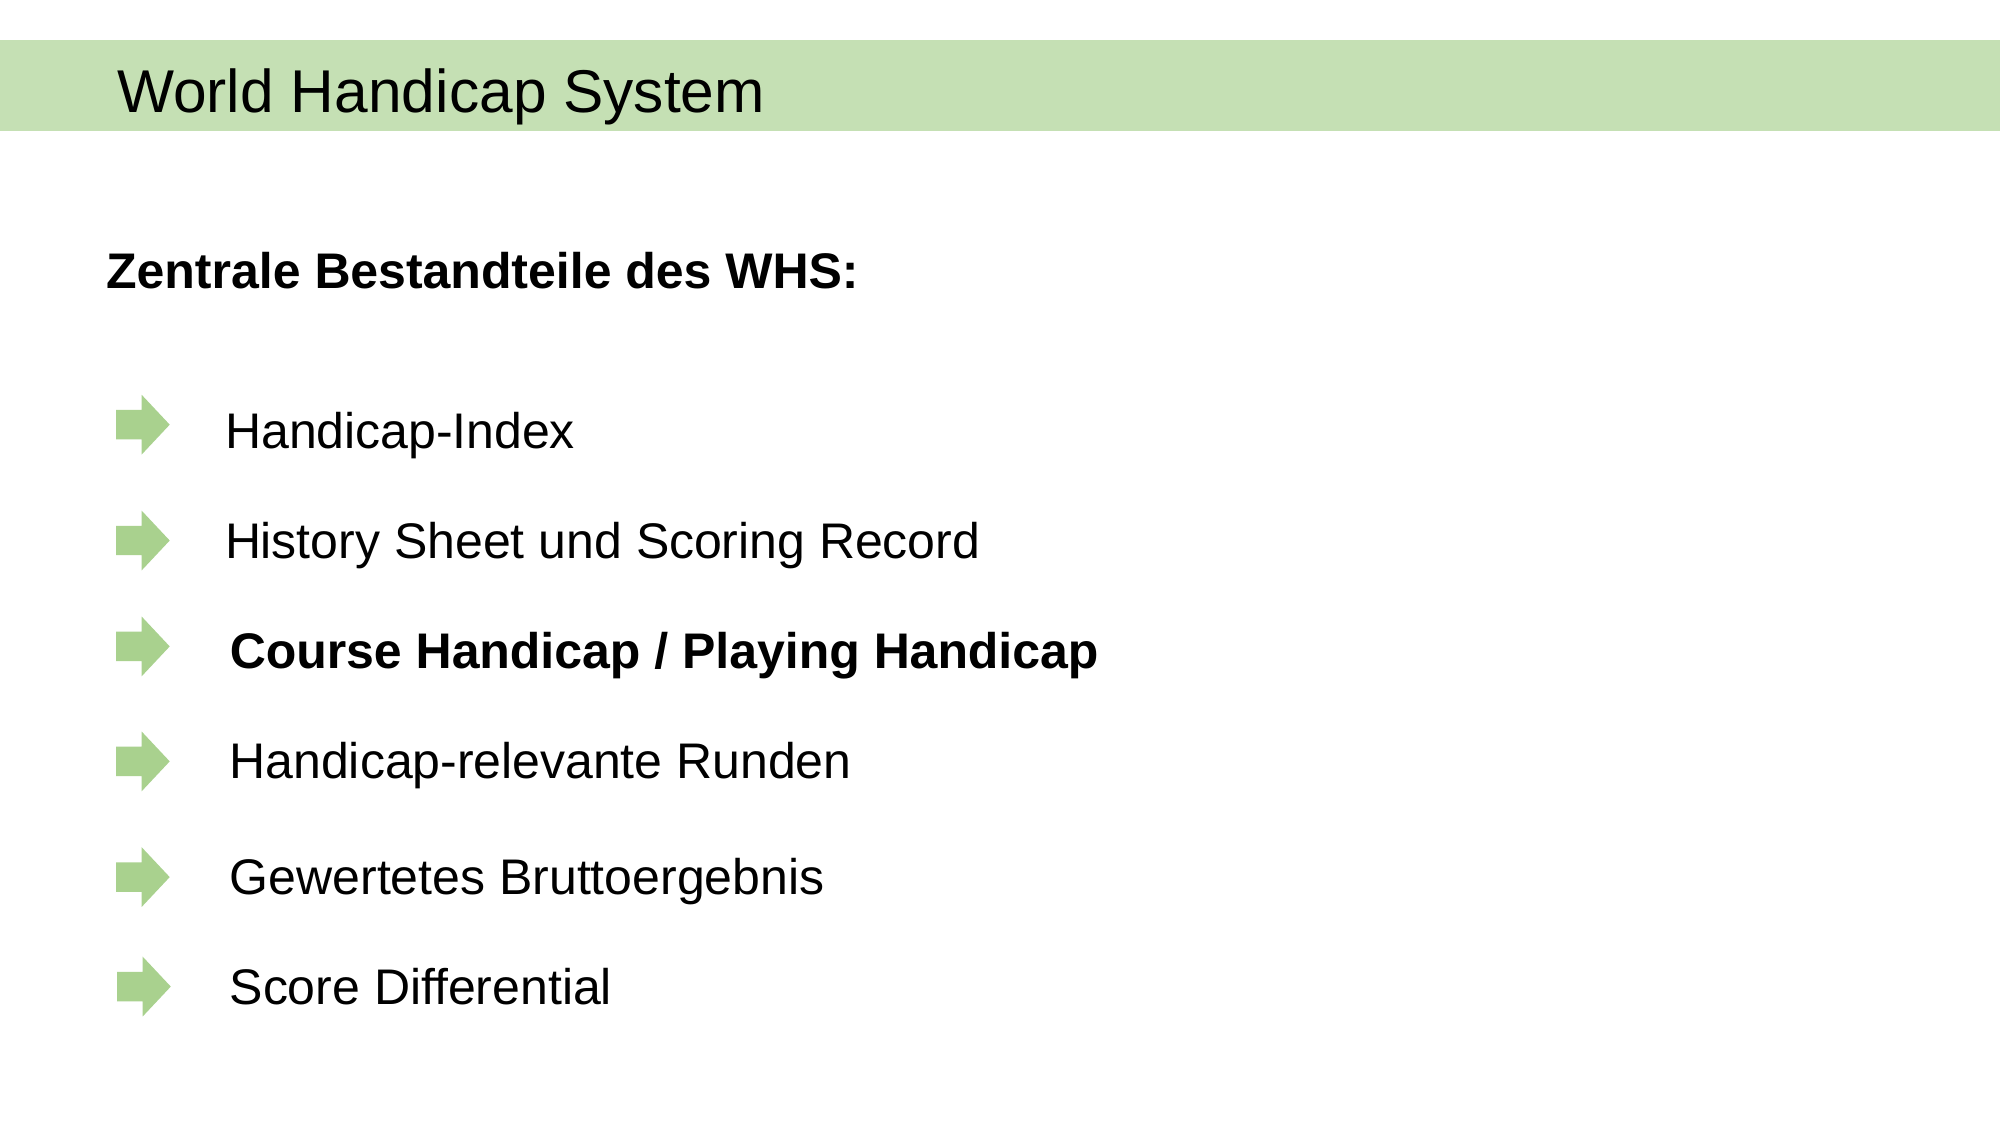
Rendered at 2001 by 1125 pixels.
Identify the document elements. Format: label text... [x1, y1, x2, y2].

text_box Score Differential [117, 947, 1848, 1023]
text_box [116, 616, 170, 677]
text_box Gewertetes Bruttoergebnis [117, 837, 1848, 913]
text_box [116, 510, 170, 571]
text_box [117, 956, 171, 1017]
text_box [116, 847, 170, 907]
text_box Handicap-Index [210, 391, 1941, 466]
text_box Course Handicap / Playing Handicap [117, 610, 1848, 686]
text_box History Sheet und Scoring Record [210, 500, 1331, 576]
text_box Handicap-relevante Runden [117, 721, 1848, 797]
text_box World Handicap System [0, 40, 2000, 131]
text_box [116, 731, 170, 792]
text_box Zentrale Bestandteile des WHS: [91, 231, 1822, 307]
text_box [116, 394, 170, 455]
